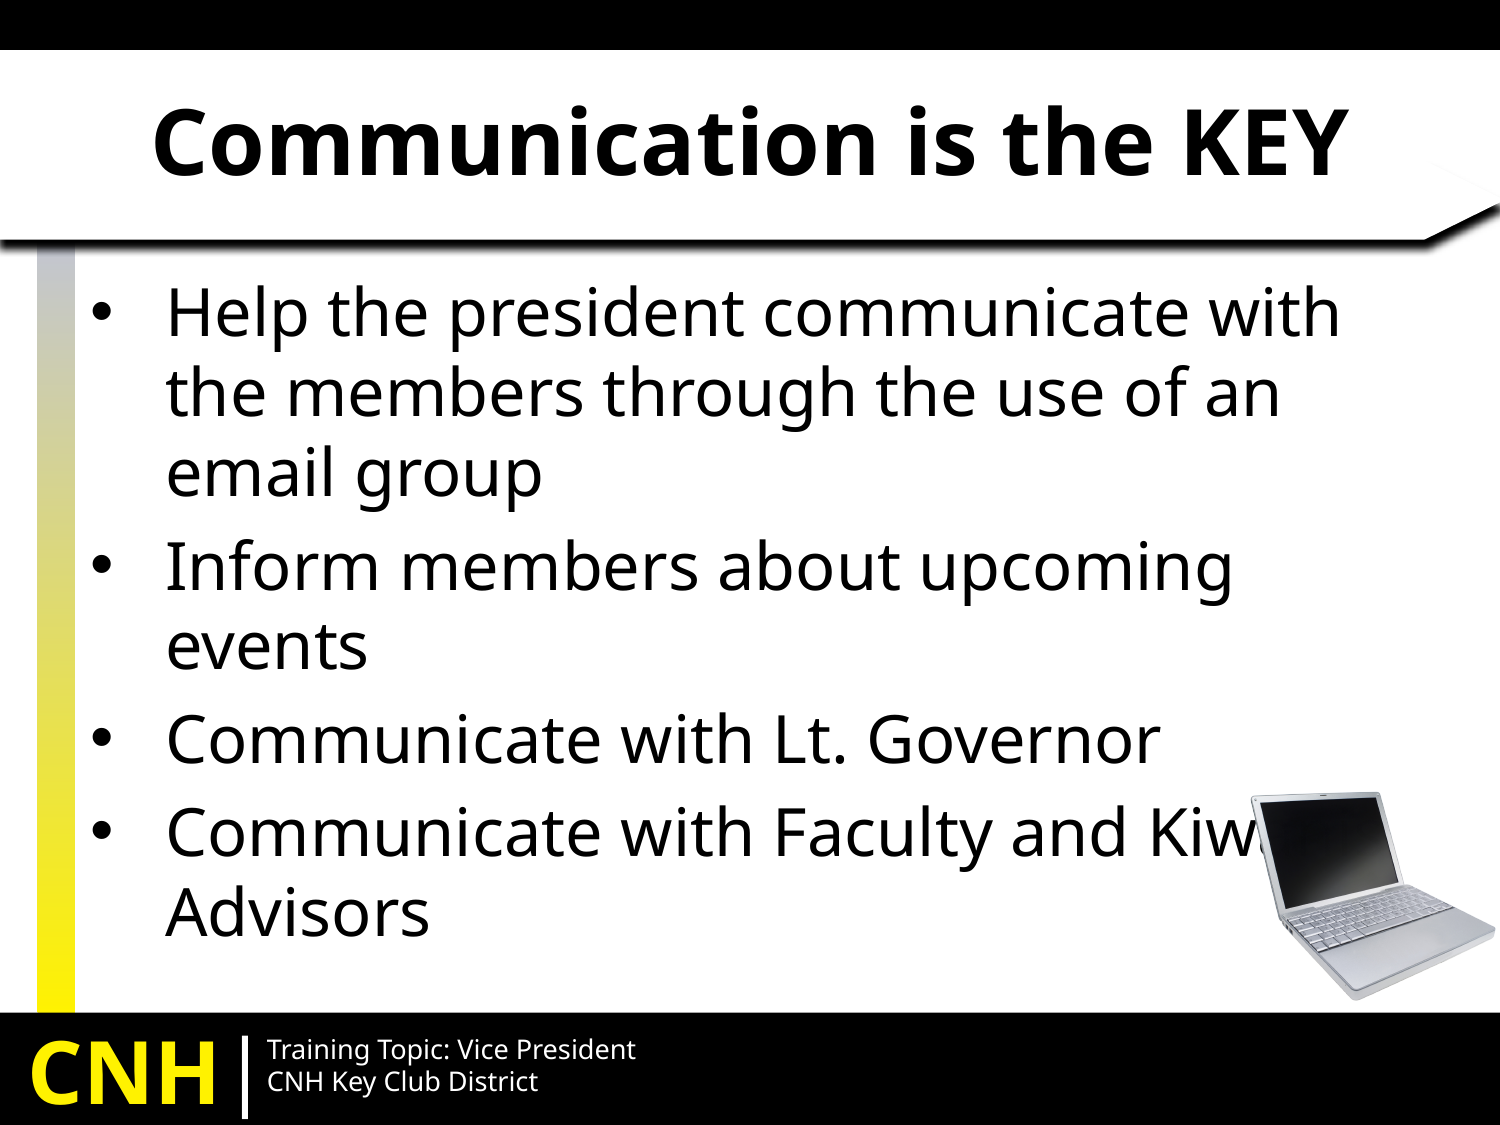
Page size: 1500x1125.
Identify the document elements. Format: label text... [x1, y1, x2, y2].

list Help the president communicate with the members through the use of an email group Inform members about upcoming events Communicate with Lt. Governor Communicate with Faculty and Kiwanis Advisors [75, 262, 1425, 1005]
title Communication is the KEY [75, 45, 1425, 233]
picture [1245, 787, 1500, 1006]
